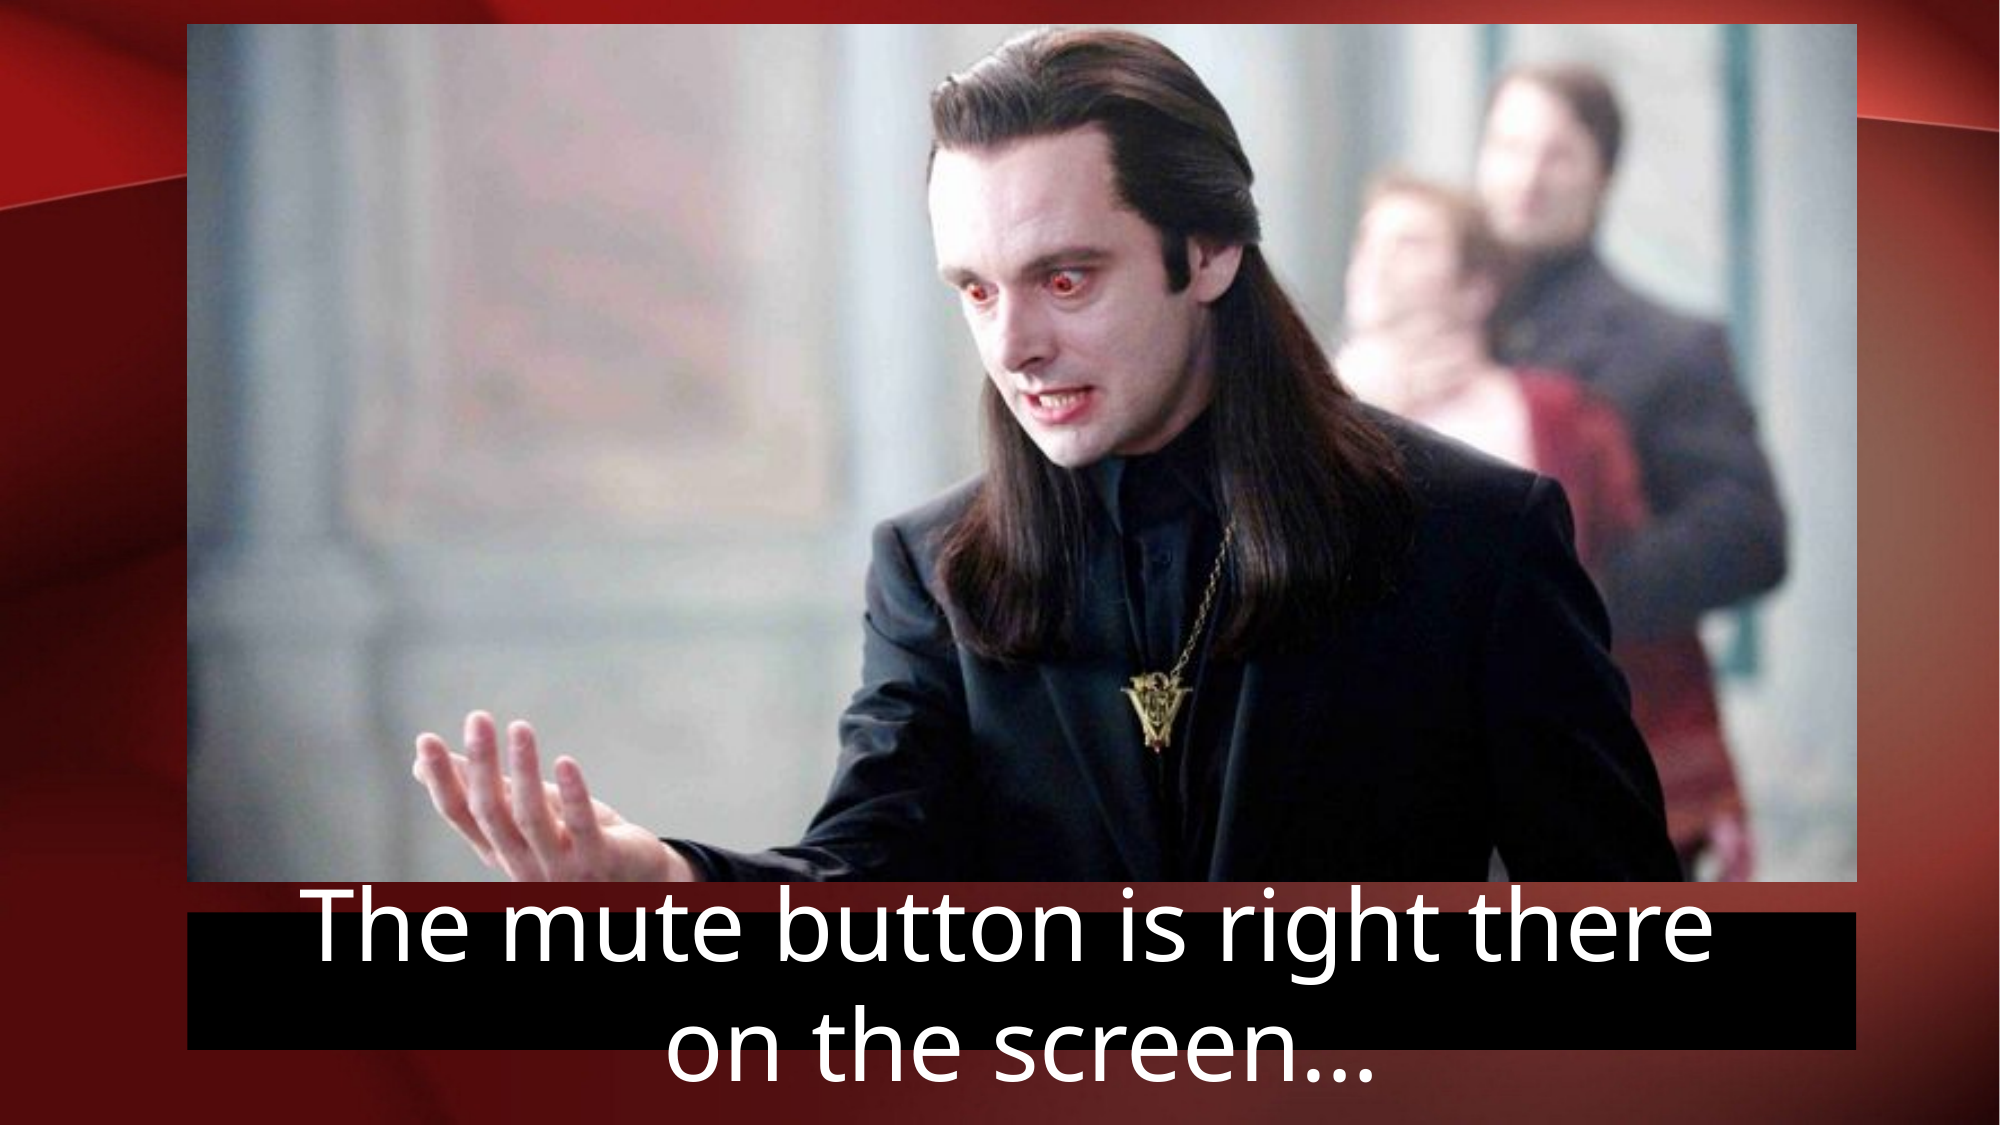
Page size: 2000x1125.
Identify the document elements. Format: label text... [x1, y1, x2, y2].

text_box The mute button is right there on the screen… [187, 912, 1857, 1051]
picture [0, 0, 2000, 1125]
